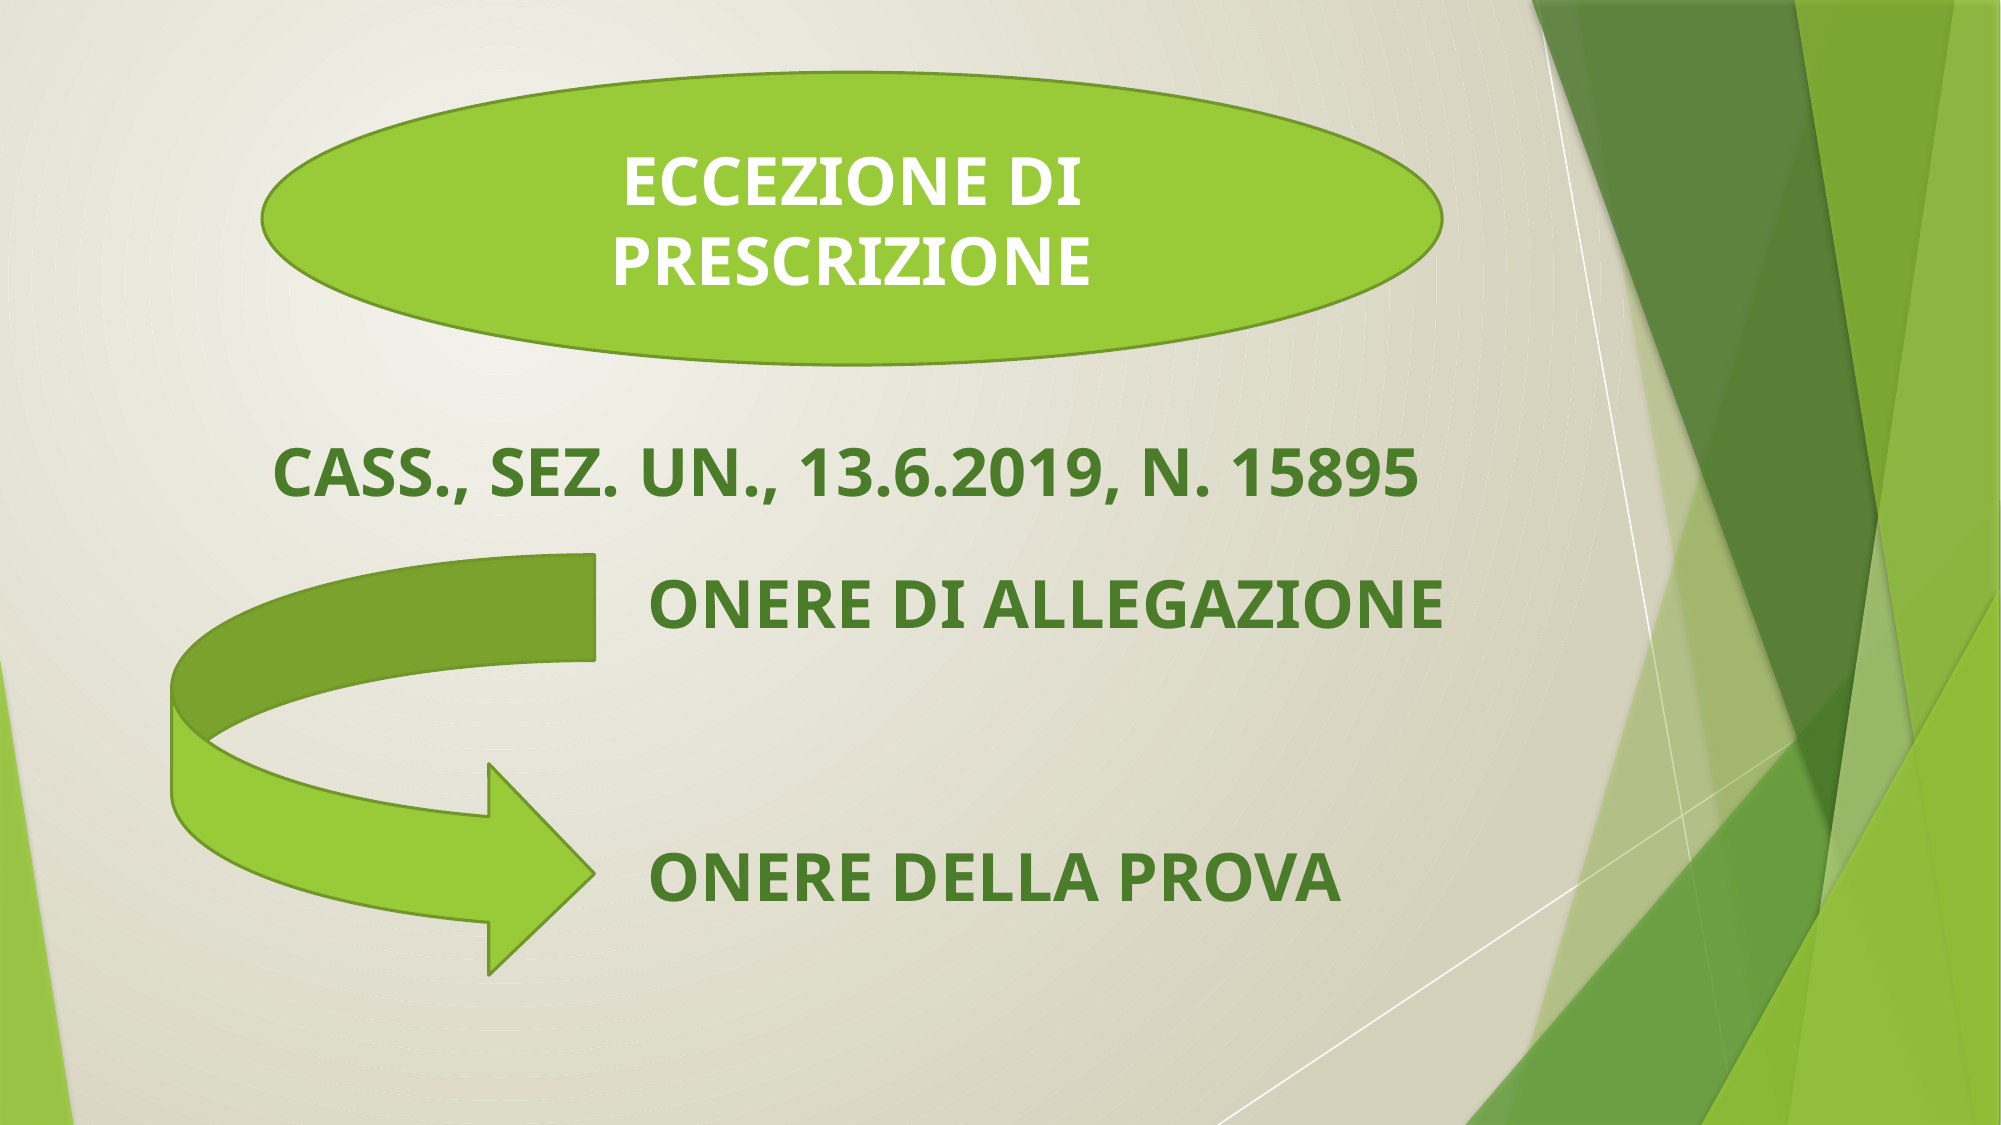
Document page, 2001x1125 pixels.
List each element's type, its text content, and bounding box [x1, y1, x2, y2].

text_box Onere di allegazione [632, 554, 1607, 650]
text_box Eccezione di prescrizione [260, 70, 1444, 367]
text_box [170, 553, 597, 977]
text_box Onere della prova [632, 827, 1372, 923]
text_box Cass., Sez. Un., 13.6.2019, n. 15895 [238, 422, 1443, 517]
